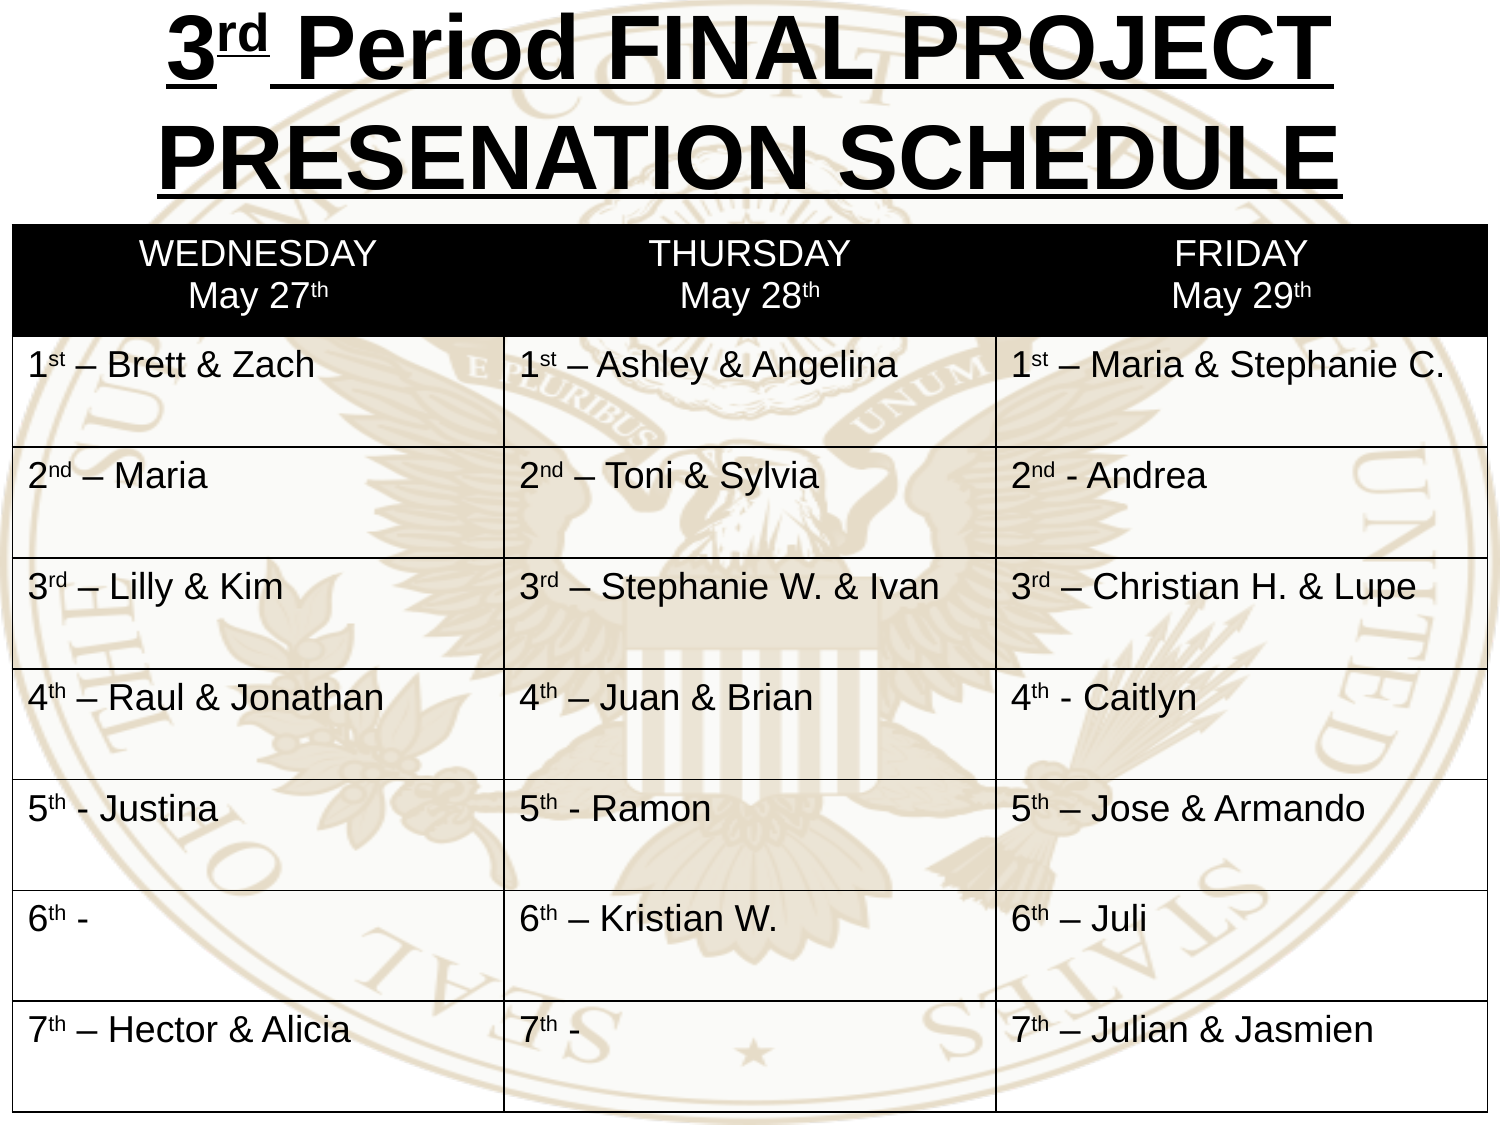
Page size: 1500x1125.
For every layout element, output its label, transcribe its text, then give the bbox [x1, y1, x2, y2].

table_cell 2nd – Maria [13, 448, 503, 557]
table_cell 4th - Caitlyn [997, 670, 1487, 779]
table_cell 4th – Juan & Brian [505, 670, 995, 779]
table_cell 2nd - Andrea [997, 448, 1487, 557]
text_box 3rd Period FINAL PROJECT PRESENATION SCHEDULE [0, 45, 1500, 150]
table_cell 1st – Ashley & Angelina [505, 337, 995, 446]
table_header WEDNESDAY May 27th [13, 226, 503, 335]
table_cell 6th – Kristian W. [505, 891, 995, 1000]
table_cell 2nd – Toni & Sylvia [505, 448, 995, 557]
table_cell 7th – Julian & Jasmien [997, 1002, 1487, 1111]
table_cell 5th - Justina [13, 780, 503, 890]
table_cell 3rd – Lilly & Kim [13, 559, 503, 668]
table_cell 5th – Jose & Armando [997, 780, 1487, 890]
table_cell 1st – Maria & Stephanie C. [997, 337, 1487, 446]
table_header THURSDAY May 28th [505, 226, 995, 335]
table_cell 6th - [13, 891, 503, 1000]
table_cell 7th - [505, 1002, 995, 1111]
table_cell 6th – Juli [997, 891, 1487, 1000]
table_cell 1st – Brett & Zach [13, 337, 503, 446]
table_cell 5th - Ramon [505, 780, 995, 890]
table_cell 3rd – Christian H. & Lupe [997, 559, 1487, 668]
table_cell 3rd – Stephanie W. & Ivan [505, 559, 995, 668]
table_cell 4th – Raul & Jonathan [13, 670, 503, 779]
table_cell 7th – Hector & Alicia [13, 1002, 503, 1111]
table_header FRIDAY May 29th [997, 226, 1487, 335]
